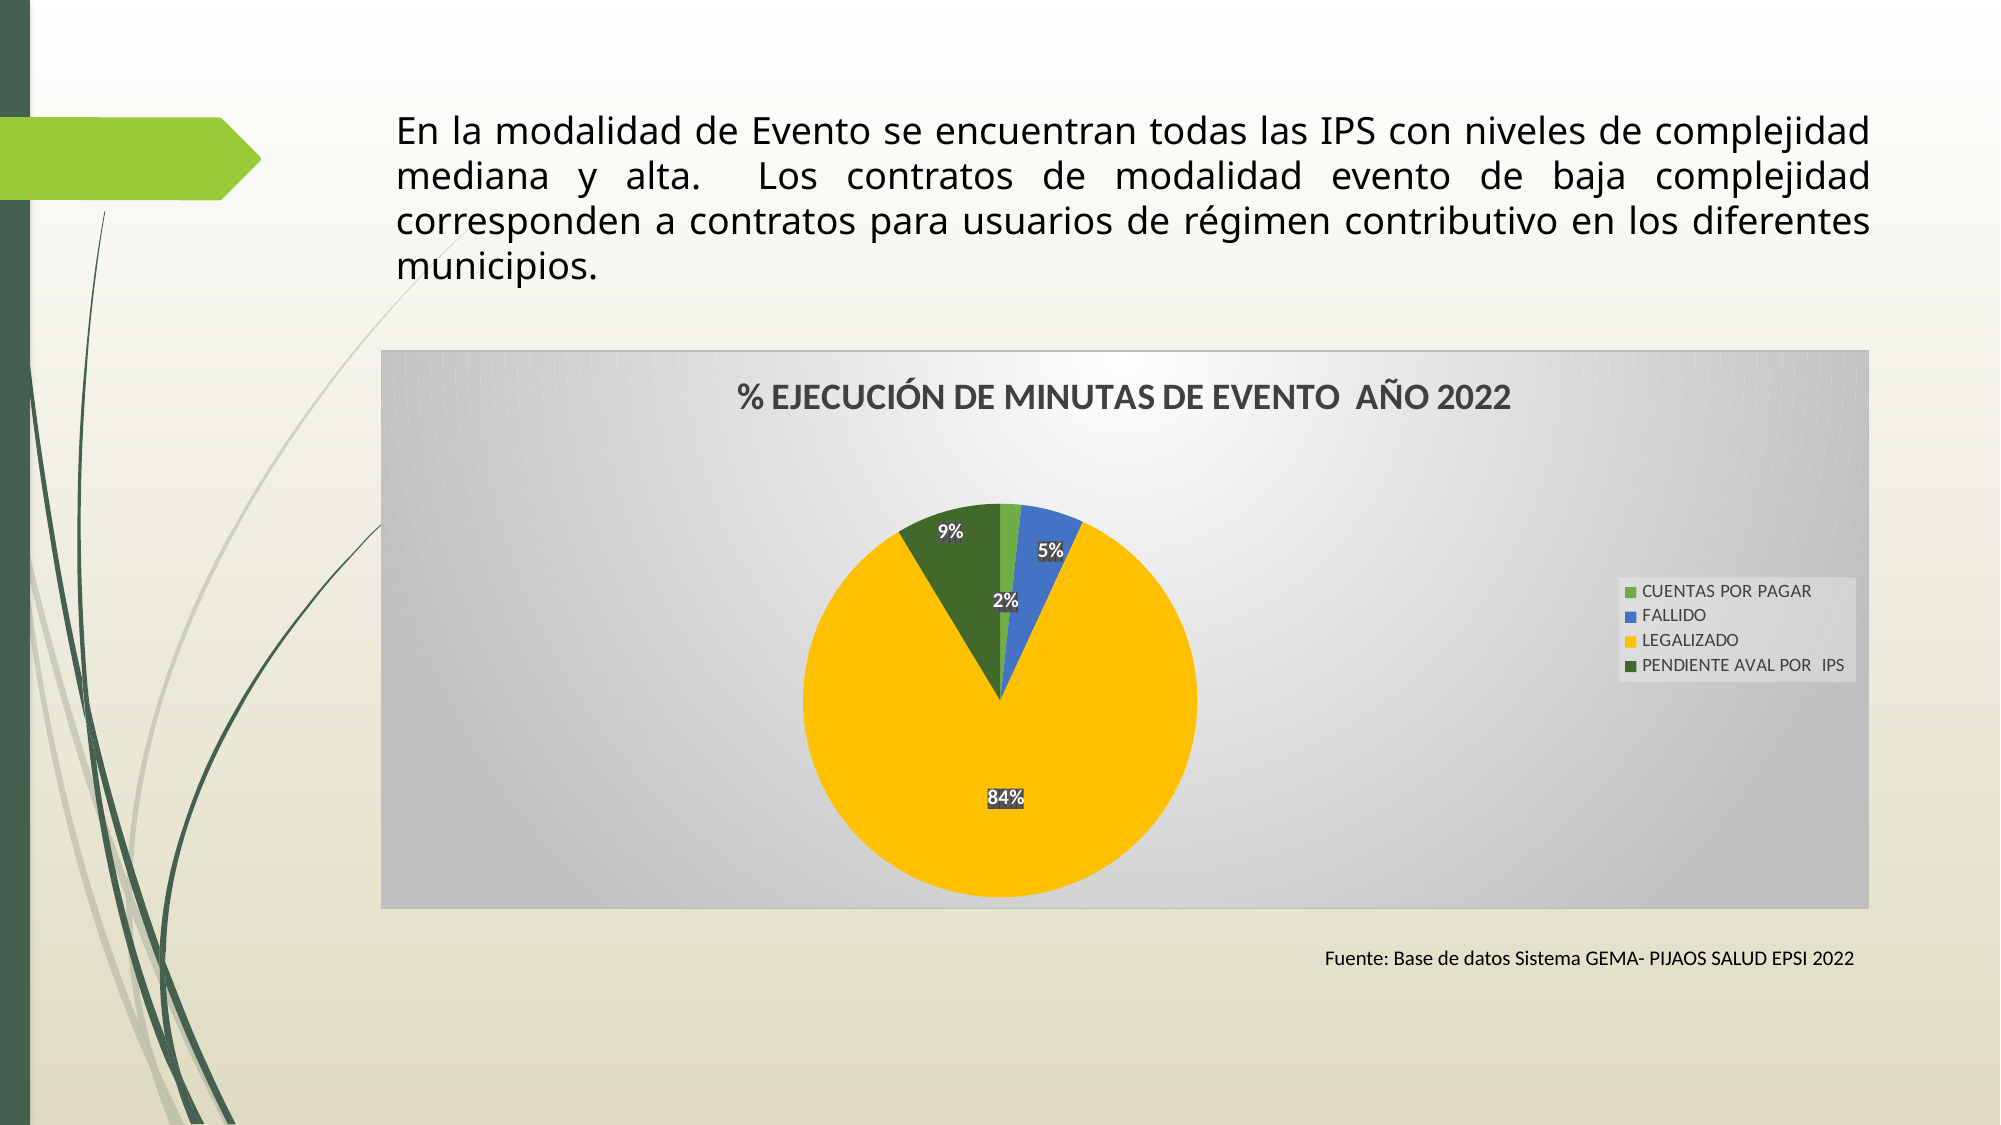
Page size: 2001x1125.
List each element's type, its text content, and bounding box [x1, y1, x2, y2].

chart [380, 349, 1870, 910]
title En la modalidad de Evento se encuentran todas las IPS con niveles de complejidad mediana y alta. Los contratos de modalidad evento de baja complejidad corresponden a contratos para usuarios de régimen contributivo en los diferentes municipios. [380, 99, 1888, 350]
text_box Fuente: Base de datos Sistema GEMA- PIJAOS SALUD EPSI 2022 [1277, 935, 1870, 978]
